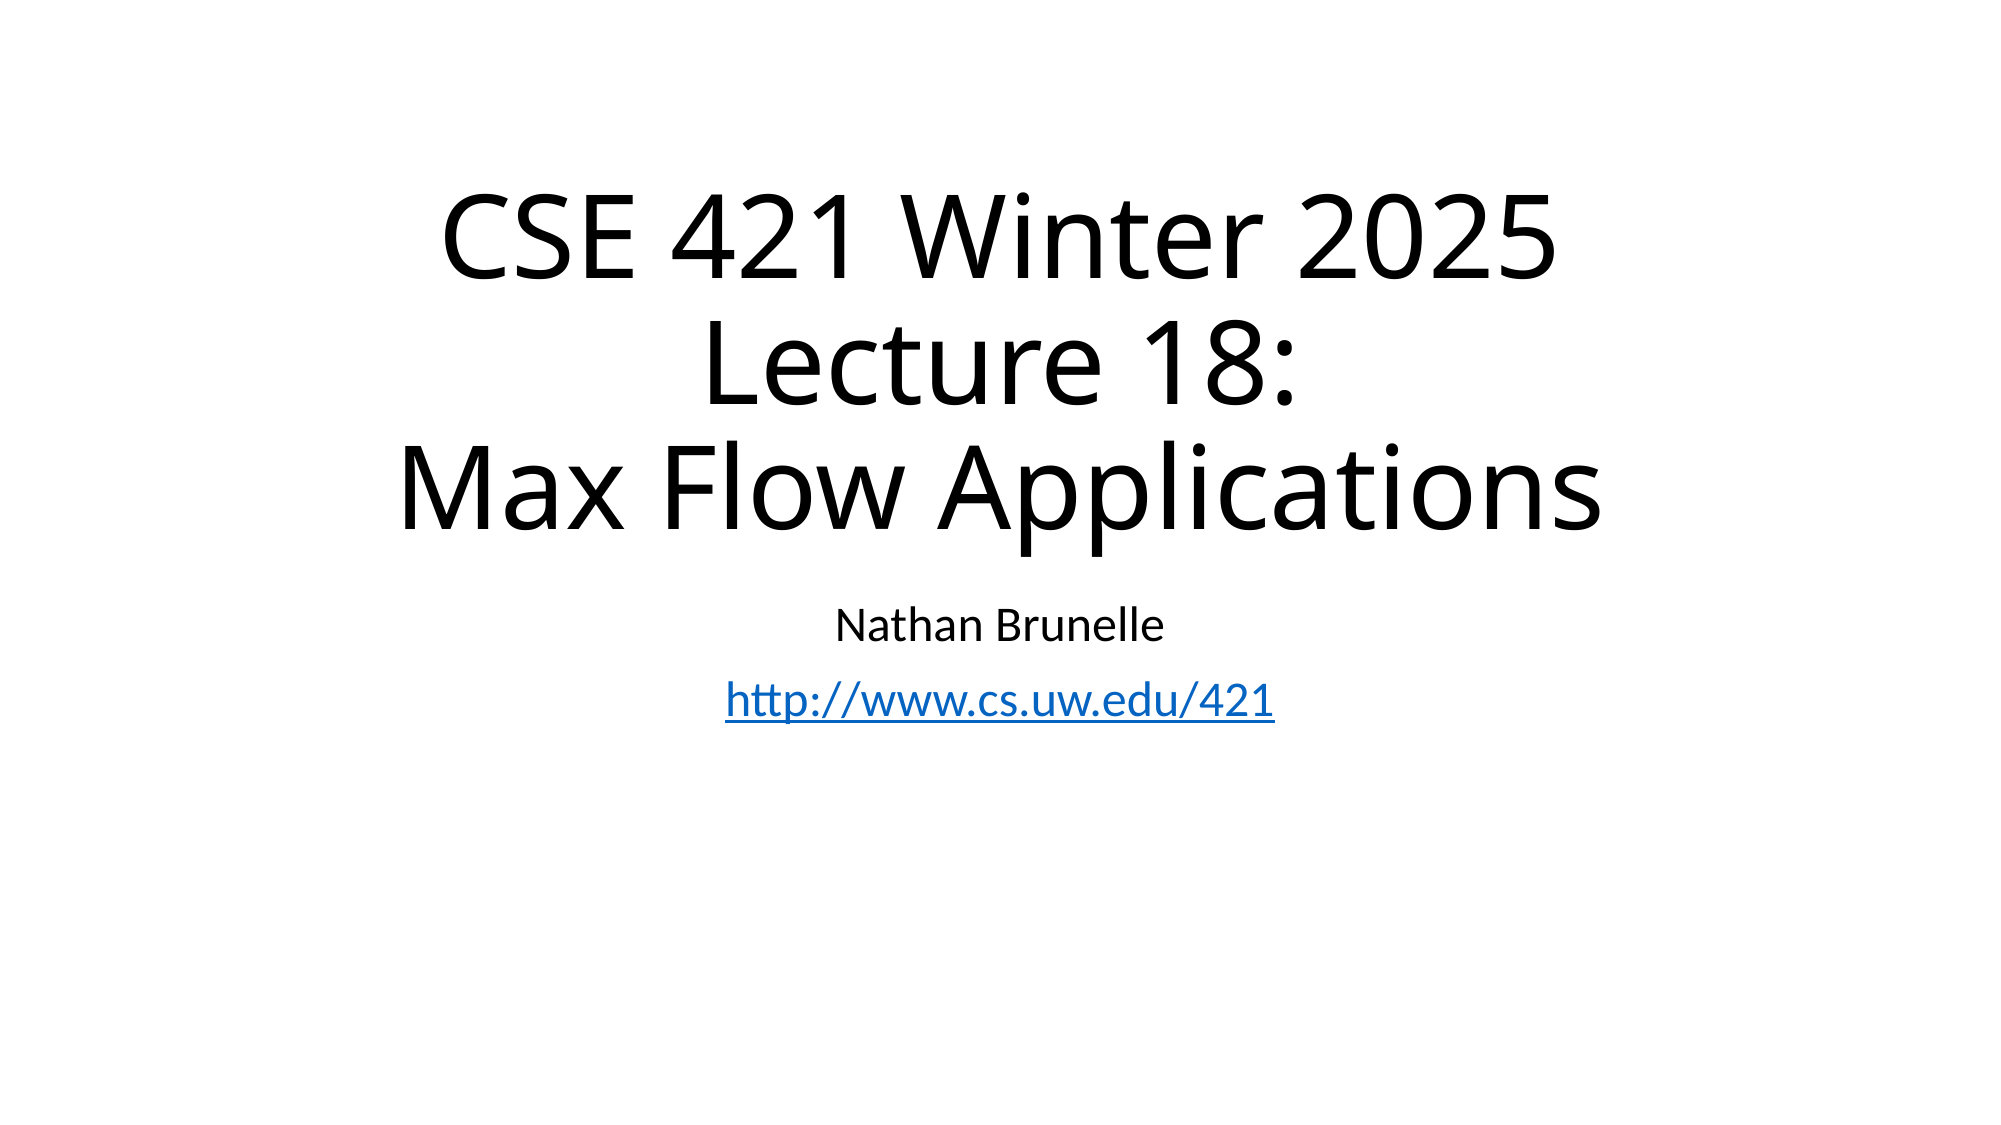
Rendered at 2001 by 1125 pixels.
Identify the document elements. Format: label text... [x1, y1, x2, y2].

title CSE 421 Winter 2025 Lecture 18: Max Flow Applications [176, 170, 1824, 563]
subtitle Nathan Brunelle http://www.cs.uw.edu/421 [249, 590, 1750, 863]
